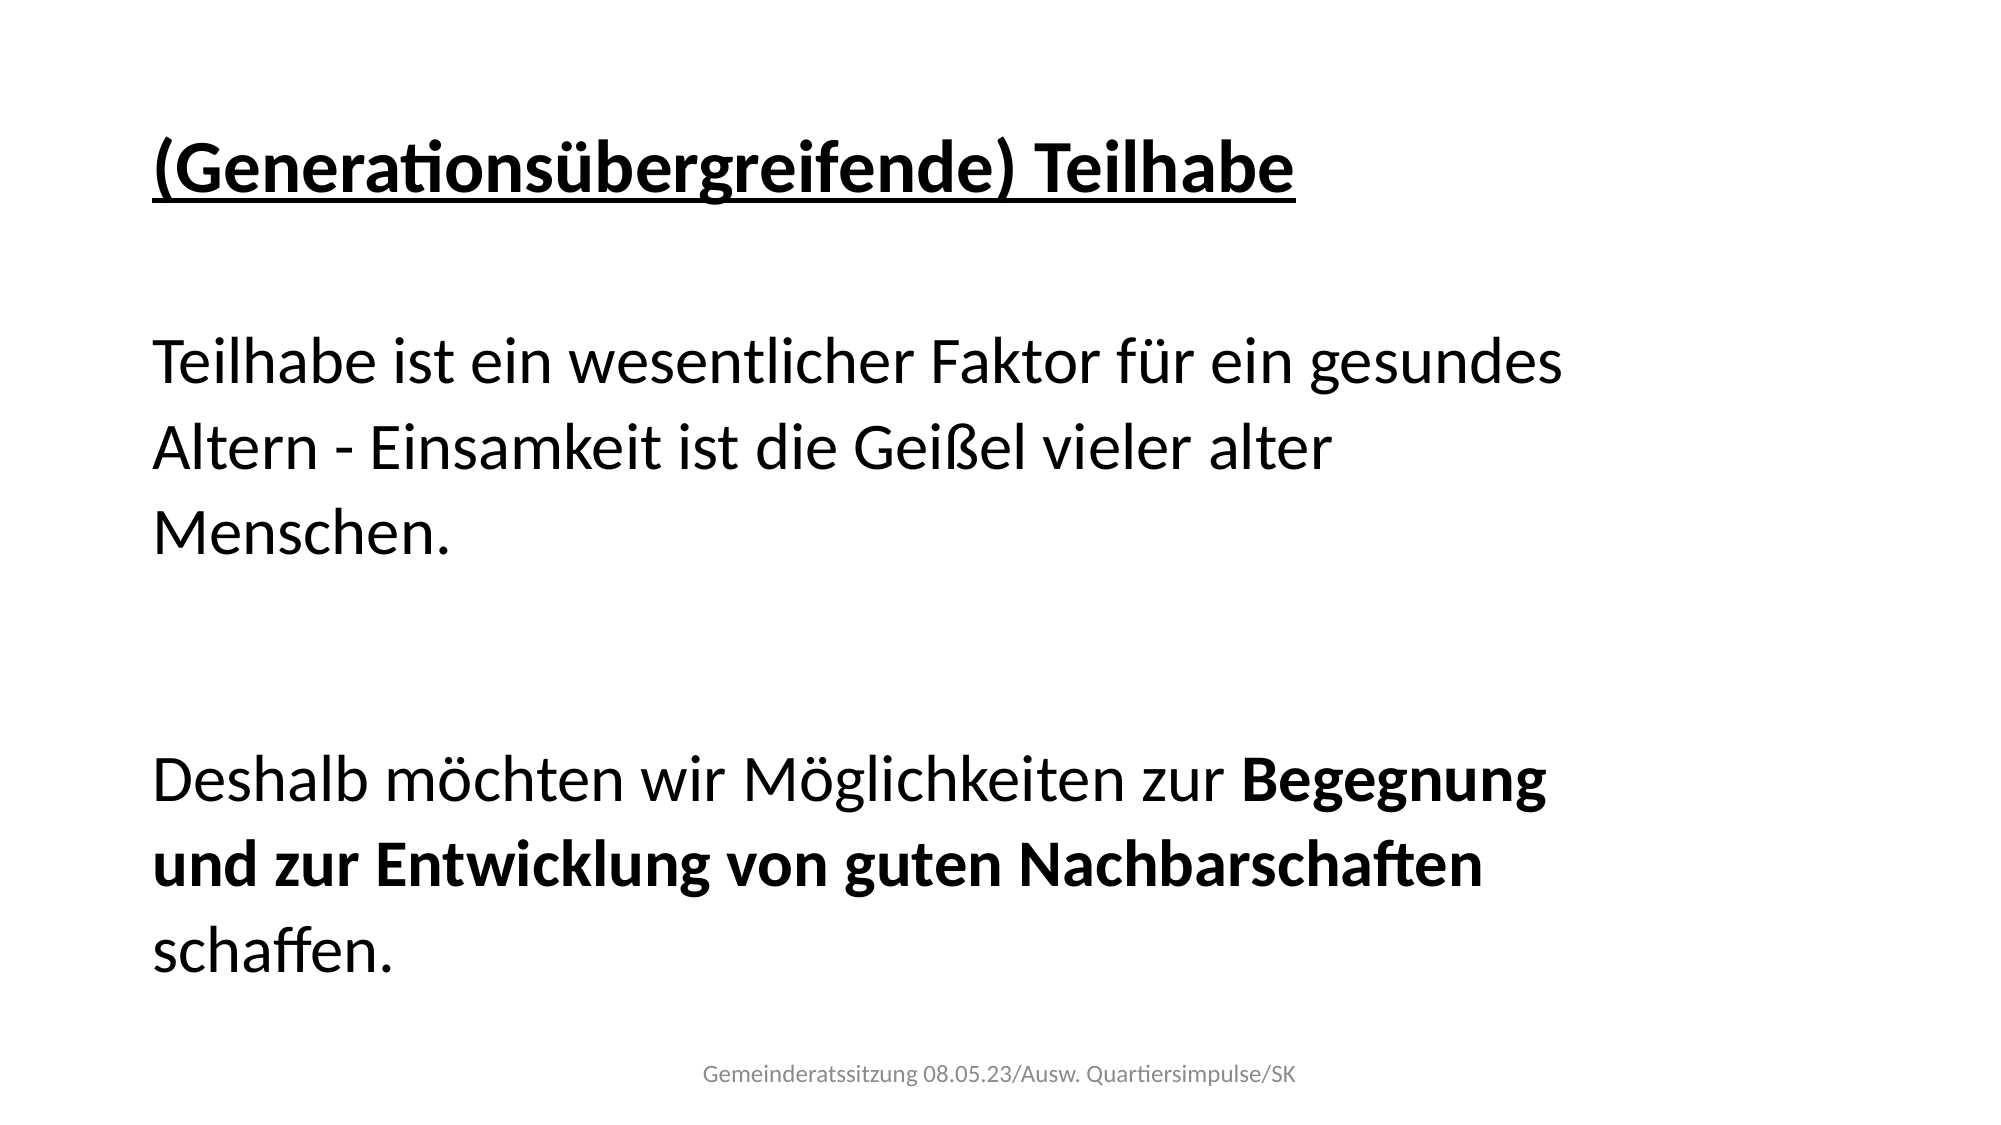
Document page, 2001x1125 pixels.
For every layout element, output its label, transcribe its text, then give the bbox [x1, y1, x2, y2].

list Teilhabe ist ein wesentlicher Faktor für ein gesundes Altern - Einsamkeit ist die Geißel vieler alter Menschen. Deshalb möchten wir Möglichkeiten zur Begegnung und zur Entwicklung von guten Nachbarschaften schaffen. [137, 303, 1653, 1066]
title (Generationsübergreifende) Teilhabe [137, 59, 1863, 278]
footer Gemeinderatssitzung 08.05.23/Ausw. Quartiersimpulse/SK [662, 1042, 1338, 1103]
